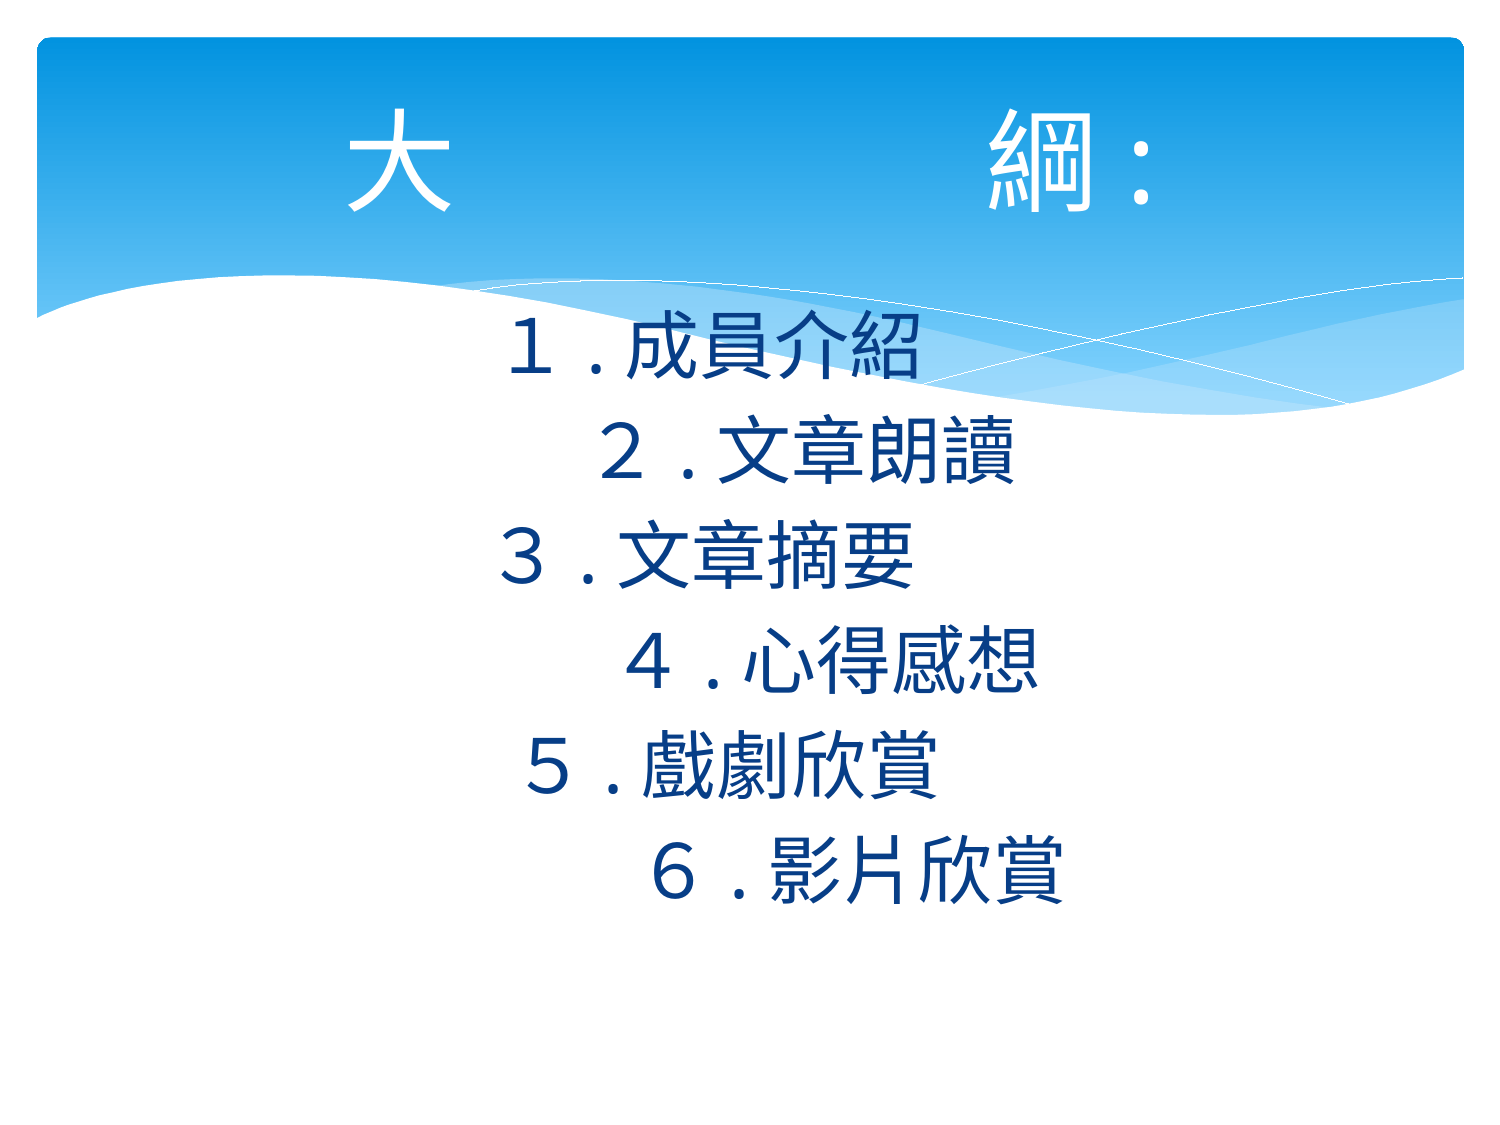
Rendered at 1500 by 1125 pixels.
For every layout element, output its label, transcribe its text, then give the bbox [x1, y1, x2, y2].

title 大 綱: [75, 55, 1425, 261]
list １.成員介紹 ２.文章朗讀 ３.文章摘要 ４.心得感想 ５.戲劇欣賞 ６.影片欣賞 [143, 290, 1359, 1005]
